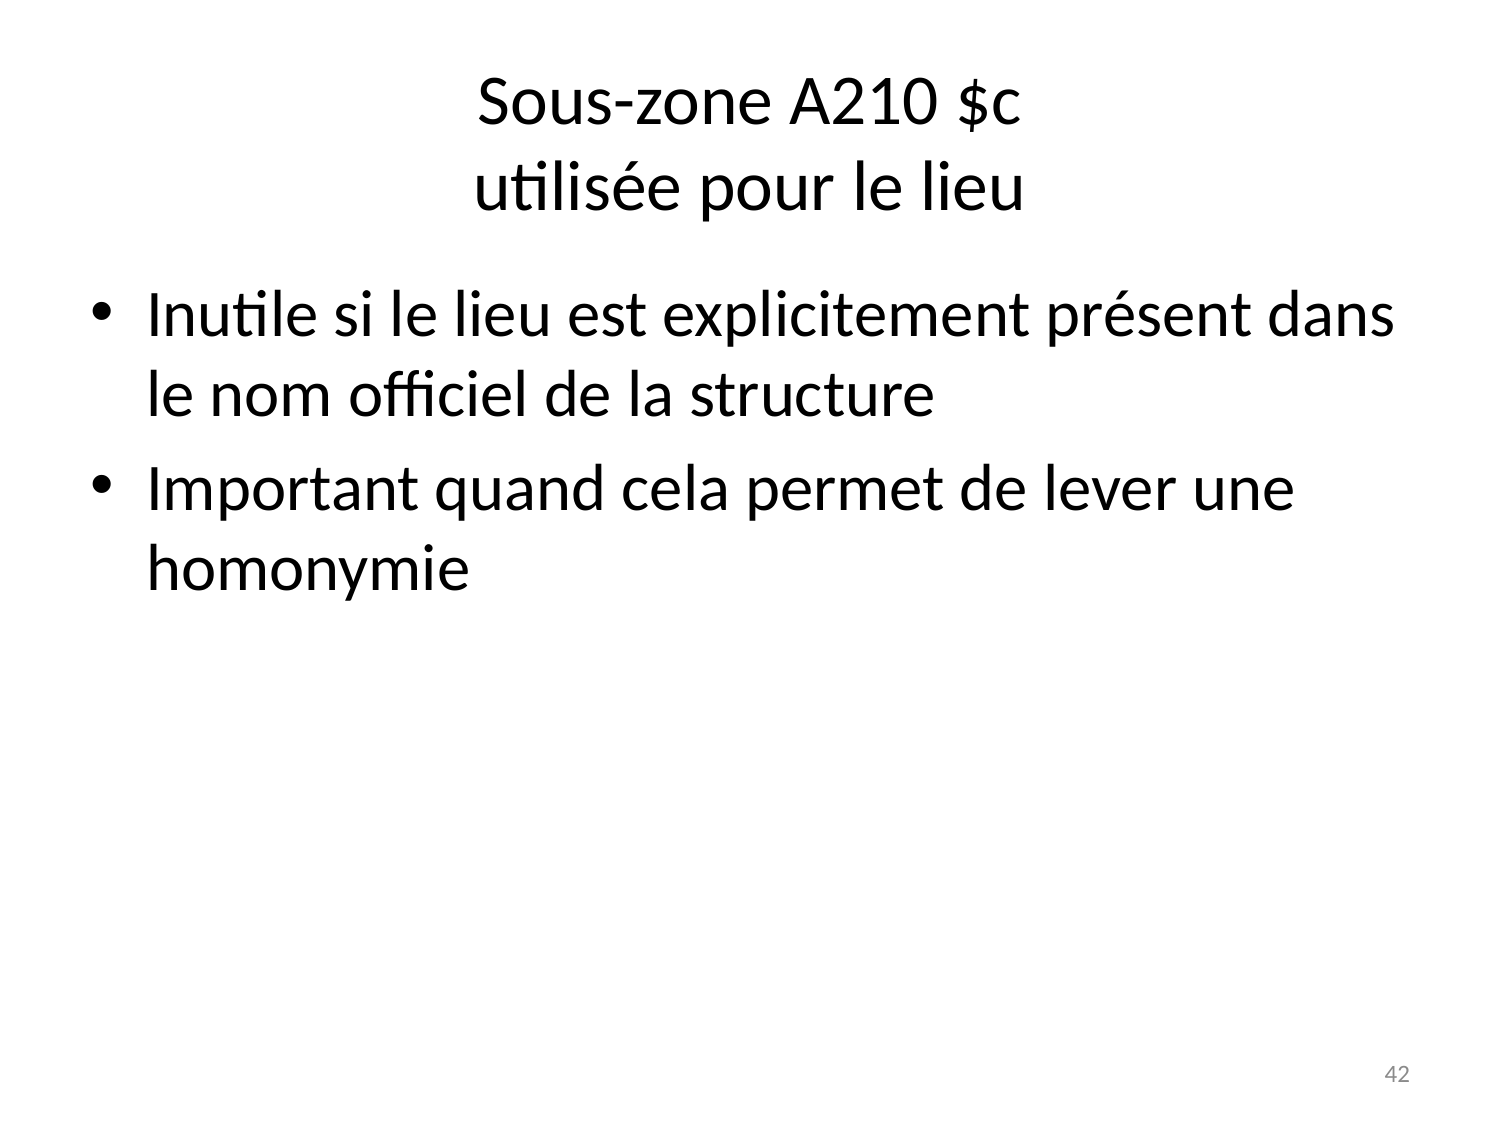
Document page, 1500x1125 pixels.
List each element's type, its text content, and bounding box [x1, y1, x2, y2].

slide_number 42 [1074, 1042, 1425, 1103]
title Sous-zone A210 $c utilisée pour le lieu [75, 45, 1425, 233]
list Inutile si le lieu est explicitement présent dans le nom officiel de la structure Important quand cela permet de lever une homonymie [75, 262, 1425, 1080]
